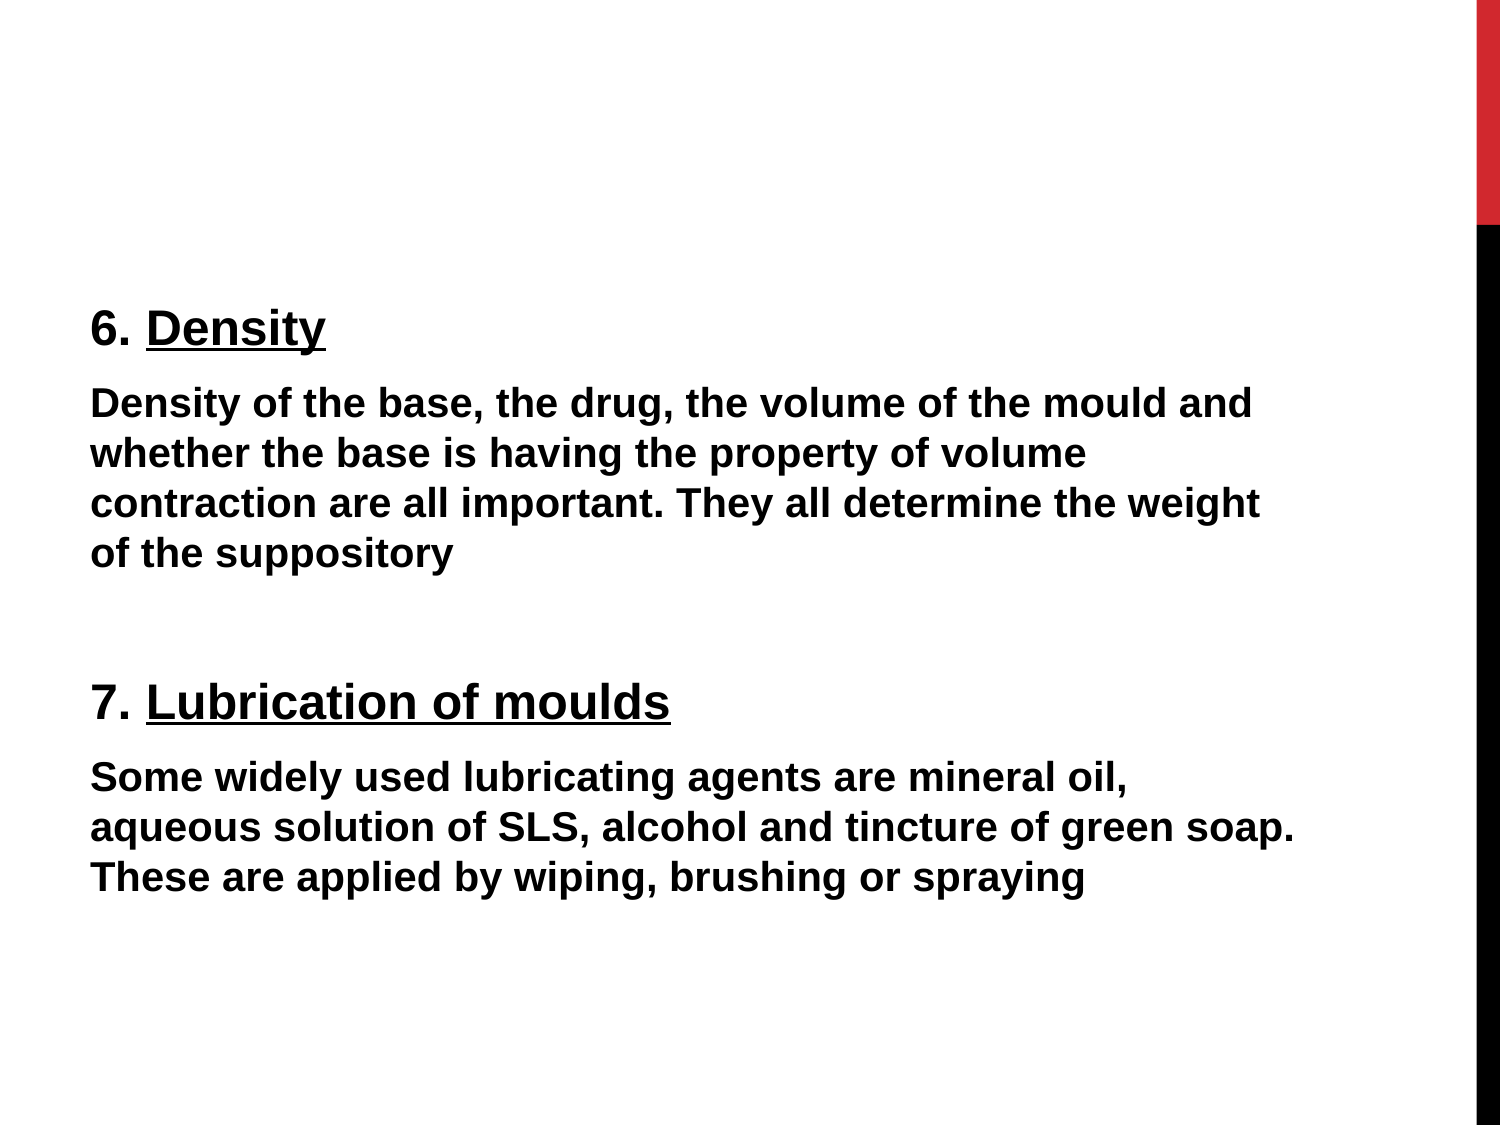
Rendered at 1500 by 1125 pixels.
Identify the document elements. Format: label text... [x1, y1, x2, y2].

list 6. Density Density of the base, the drug, the volume of the mould and whether the base is having the property of volume contraction are all important. They all determine the weight of the suppository 7. Lubrication of moulds Some widely used lubricating agents are mineral oil, aqueous solution of SLS, alcohol and tincture of green soap. These are applied by wiping, brushing or spraying [75, 287, 1325, 1005]
